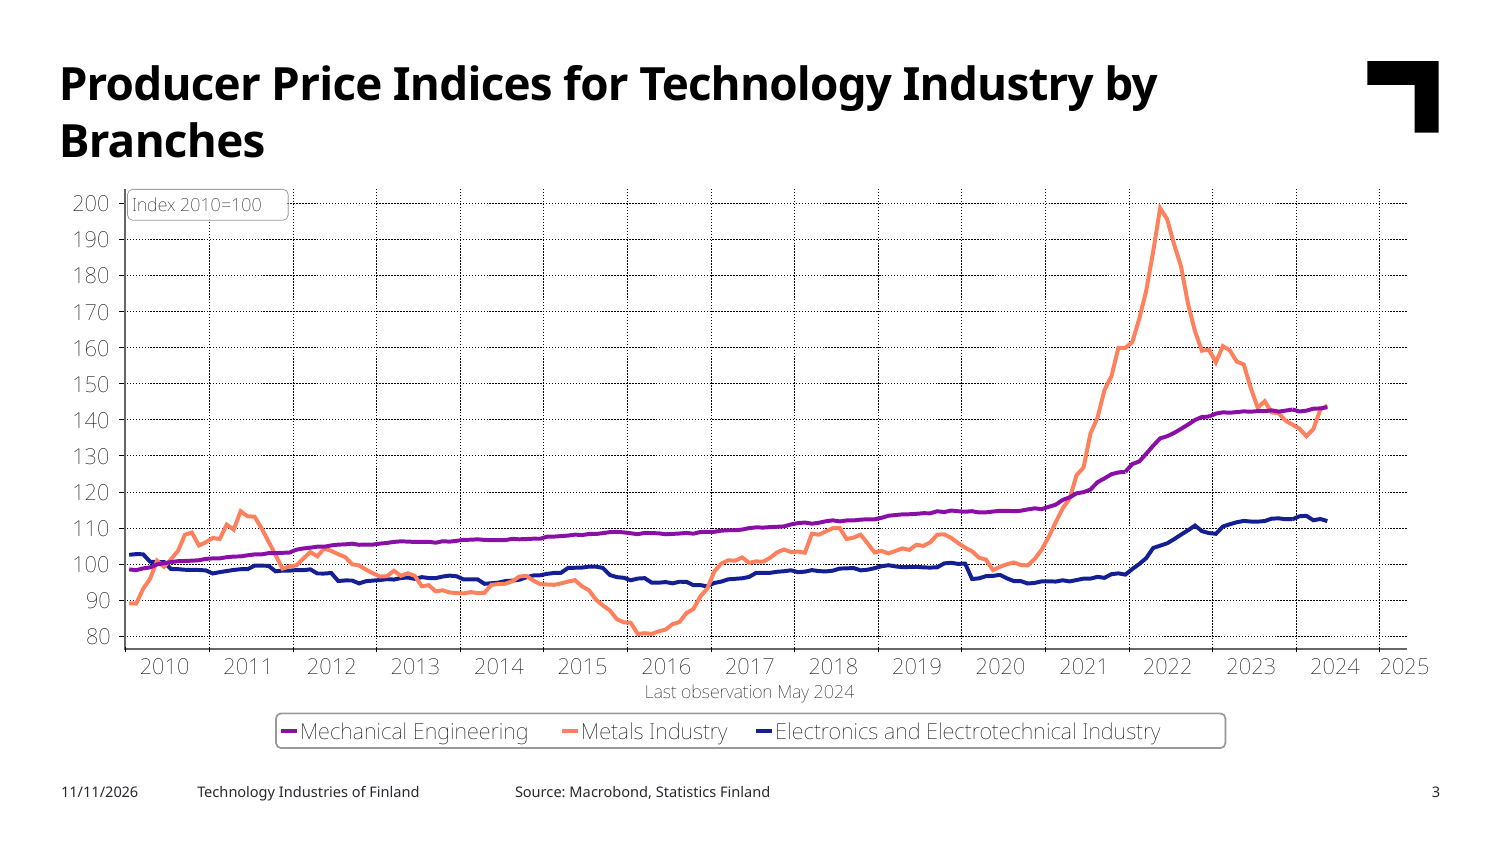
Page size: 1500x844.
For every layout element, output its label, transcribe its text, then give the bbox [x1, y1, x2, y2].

footer Technology Industries of Finland [182, 775, 474, 803]
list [63, 180, 1438, 763]
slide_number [46, 775, 182, 803]
list Source: Macrobond, Statistics Finland [500, 775, 988, 803]
slide_number 3 [1313, 775, 1456, 803]
list Producer Price Indices for Technology Industry by Branches [41, 46, 1353, 153]
